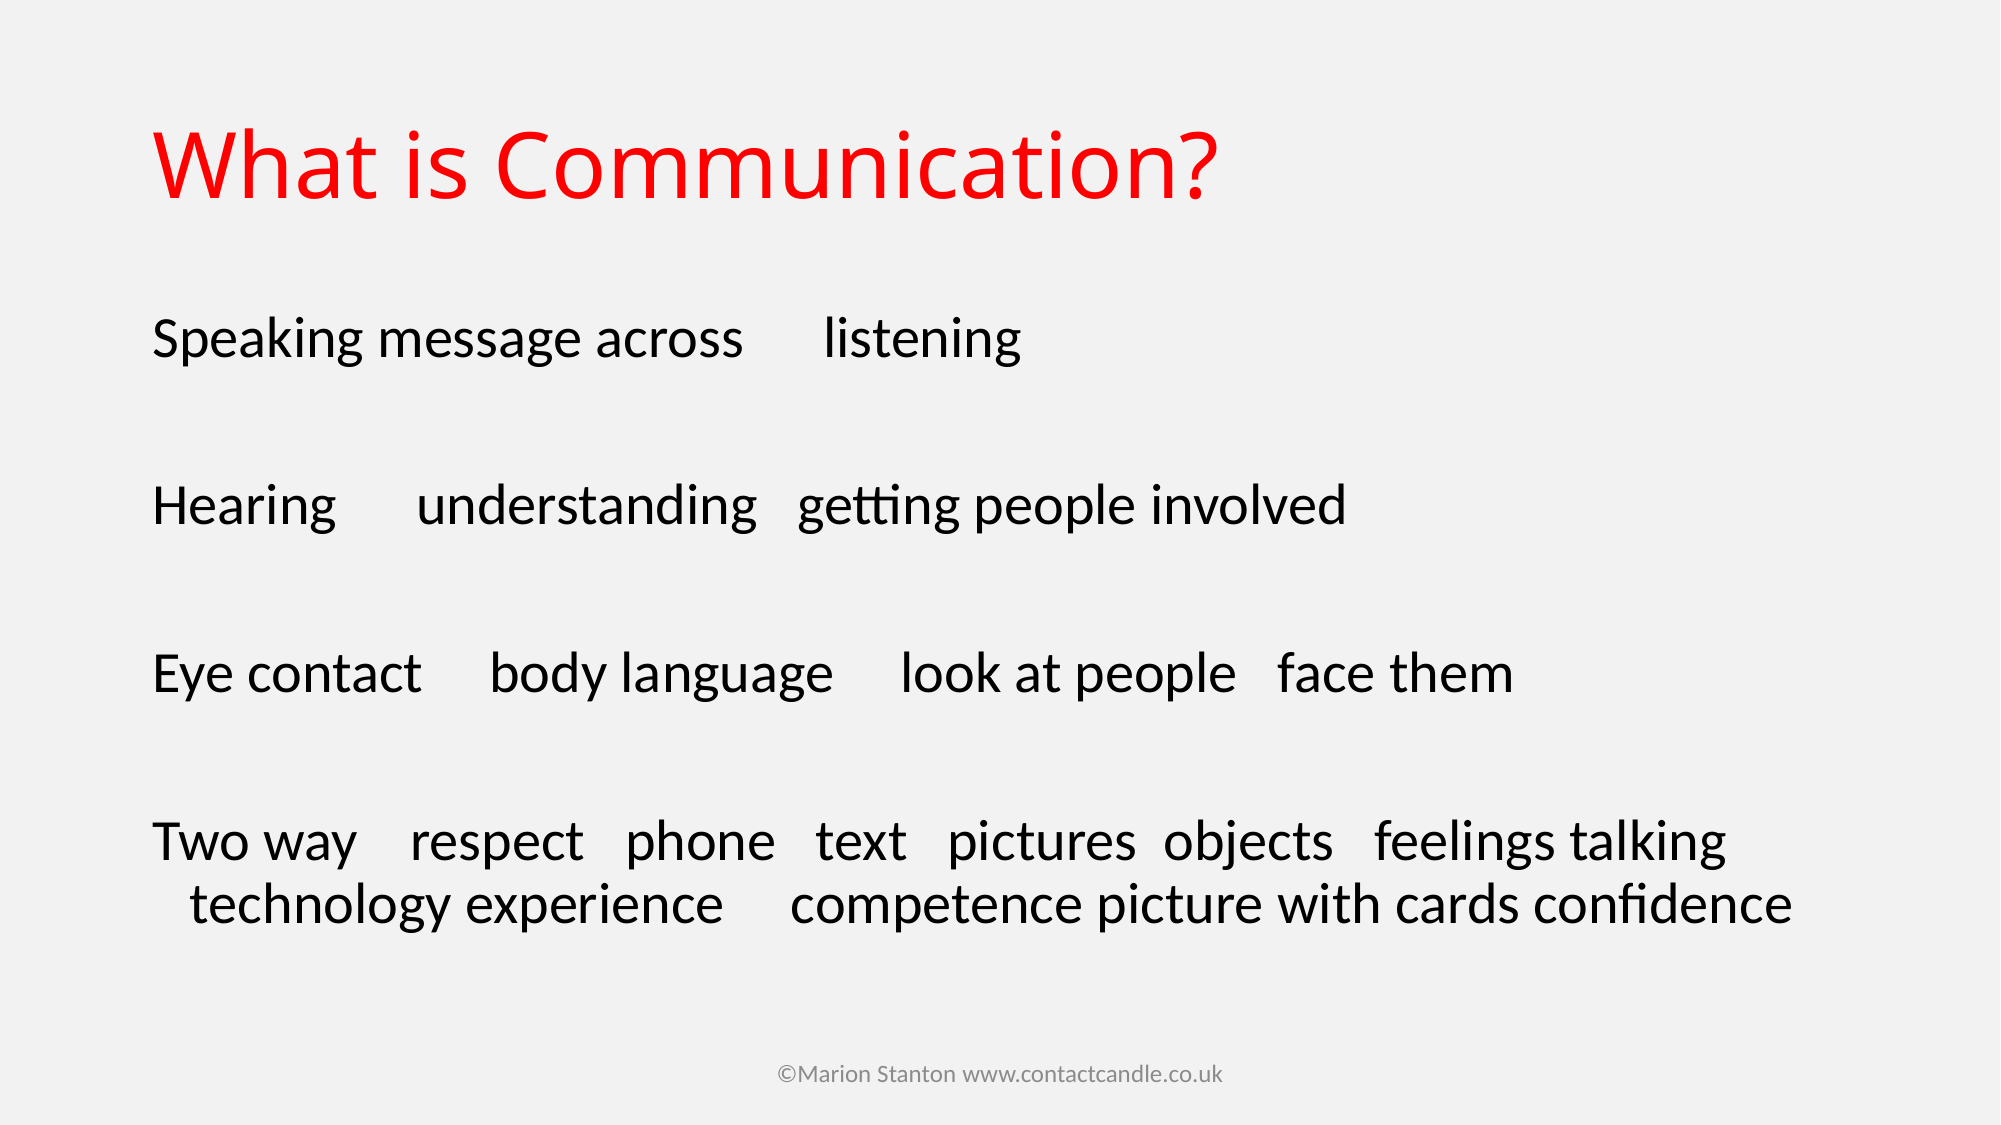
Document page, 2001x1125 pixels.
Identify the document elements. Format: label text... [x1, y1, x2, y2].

list Speaking message across listening Hearing understanding getting people involved Eye contact body language look at people face them Two way respect phone text pictures objects feelings talking technology experience competence picture with cards confidence [137, 299, 1863, 1014]
title What is Communication? [137, 59, 1863, 278]
footer ©Marion Stanton www.contactcandle.co.uk [662, 1042, 1338, 1103]
